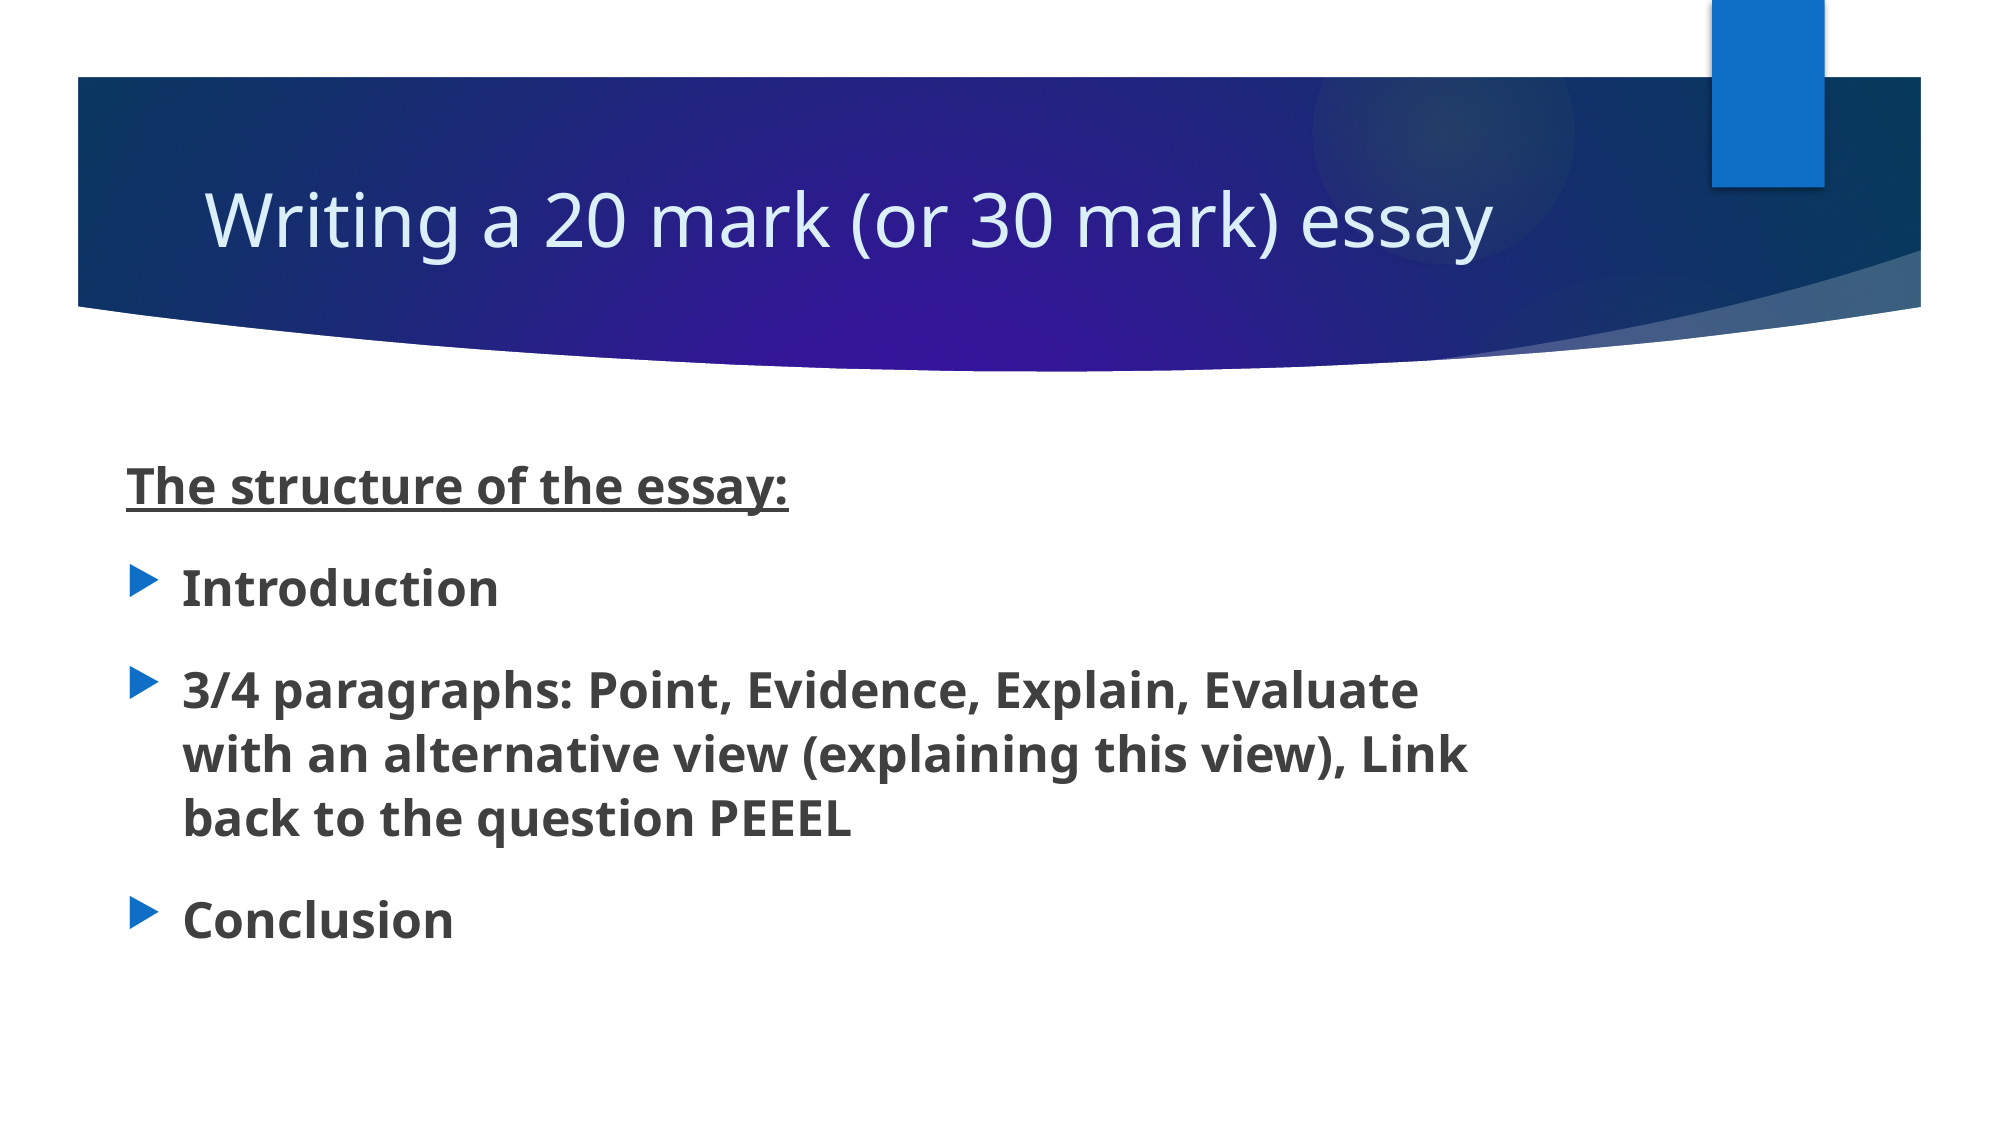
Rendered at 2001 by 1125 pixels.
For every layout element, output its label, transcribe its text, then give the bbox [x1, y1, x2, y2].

list The structure of the essay: Introduction 3/4 paragraphs: Point, Evidence, Explain, Evaluate with an alternative view (explaining this view), Link back to the question PEEEL Conclusion [111, 243, 1522, 992]
title Writing a 20 mark (or 30 mark) essay [189, 159, 1627, 276]
